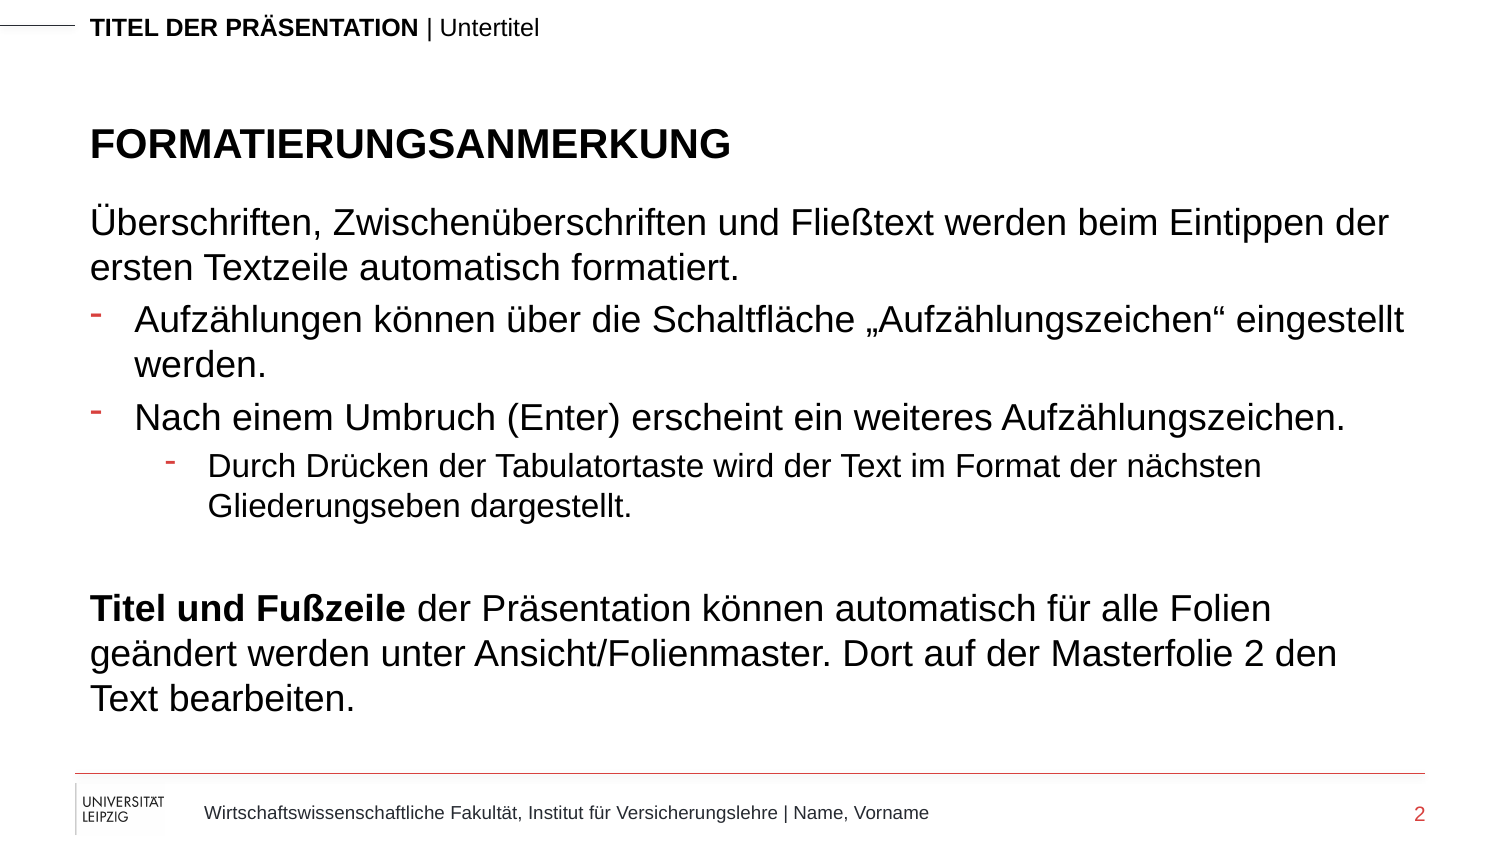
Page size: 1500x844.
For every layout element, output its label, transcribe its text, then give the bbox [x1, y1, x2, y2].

picture [75, 782, 165, 836]
slide_number 2 [1303, 800, 1426, 834]
list Überschriften, Zwischenüberschriften und Fließtext werden beim Eintippen der ersten Textzeile automatisch formatiert. Aufzählungen können über die Schaltfläche „Aufzählungszeichen“ eingestellt werden. Nach einem Umbruch (Enter) erscheint ein weiteres Aufzählungszeichen. Durch Drücken der Tabulatortaste wird der Text im Format der nächsten Gliederungseben dargestellt. Titel und Fußzeile der Präsentation können automatisch für alle Folien geändert werden unter Ansicht/Folienmaster. Dort auf der Masterfolie 2 den Text bearbeiten. [75, 190, 1426, 755]
title Formatierungsanmerkung [75, 50, 1426, 175]
